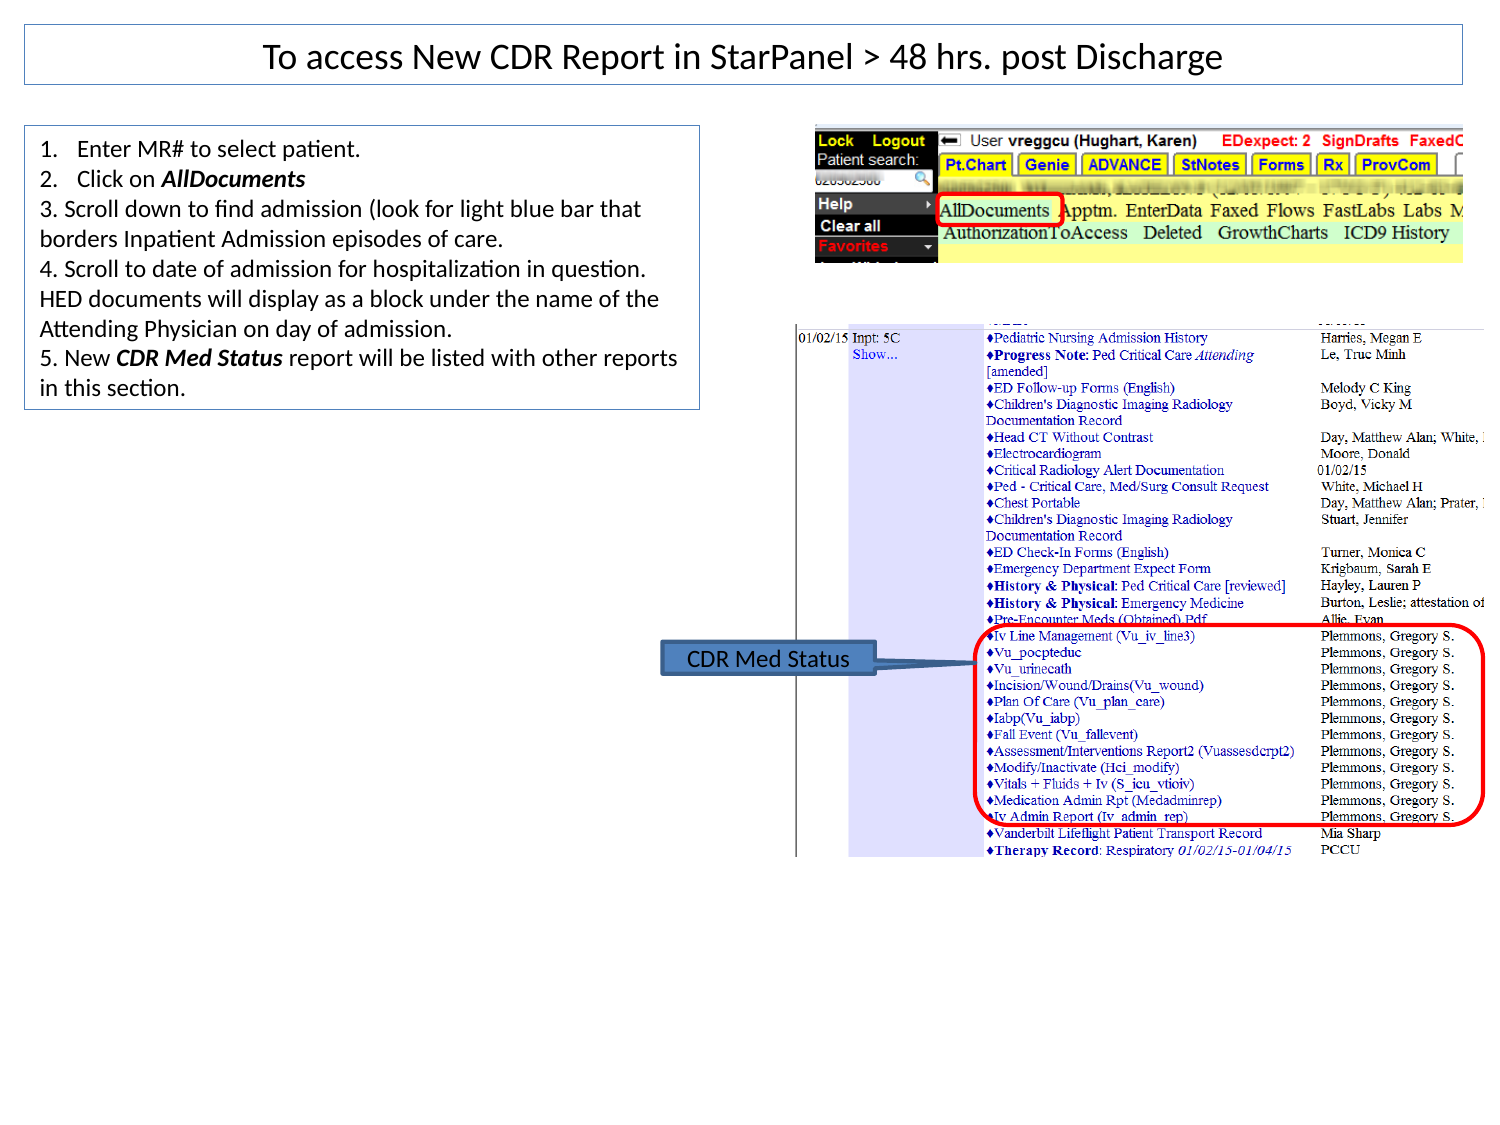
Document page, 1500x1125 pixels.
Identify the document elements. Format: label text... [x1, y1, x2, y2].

text_box To access New CDR Report in StarPanel > 48 hrs. post Discharge [24, 24, 1463, 85]
picture [794, 324, 1484, 858]
picture [815, 124, 1463, 263]
text_box Enter MR# to select patient. Click on AllDocuments 3. Scroll down to find admission (look for light blue bar that borders Inpatient Admission episodes of care. 4. Scroll to date of admission for hospitalization in question. HED documents will display as a block under the name of the Attending Physician on day of admission. 5. New CDR Med Status report will be listed with other reports in this section. [24, 125, 700, 410]
text_box CDR Med Status [660, 639, 789, 676]
